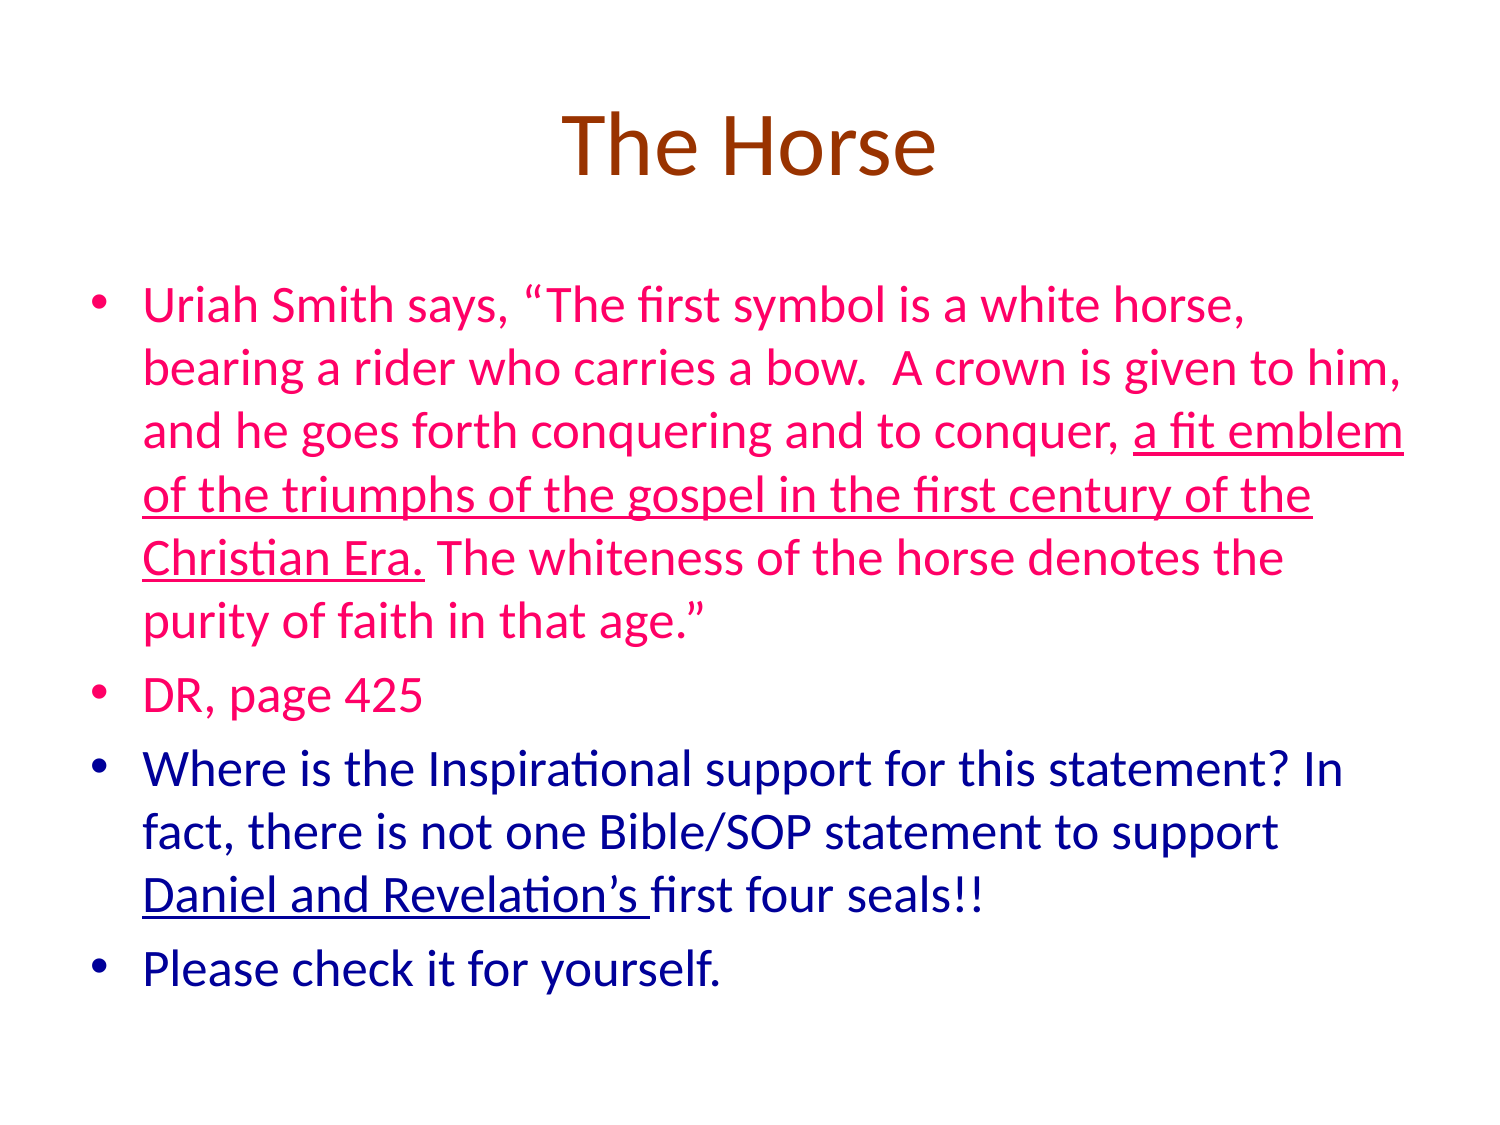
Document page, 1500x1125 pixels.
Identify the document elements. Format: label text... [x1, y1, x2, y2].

title The Horse [75, 45, 1425, 233]
list Uriah Smith says, “The first symbol is a white horse, bearing a rider who carries a bow. A crown is given to him, and he goes forth conquering and to conquer, a fit emblem of the triumphs of the gospel in the first century of the Christian Era. The whiteness of the horse denotes the purity of faith in that age.” DR, page 425 Where is the Inspirational support for this statement? In fact, there is not one Bible/SOP statement to support Daniel and Revelation’s first four seals!! Please check it for yourself. [75, 262, 1425, 1005]
